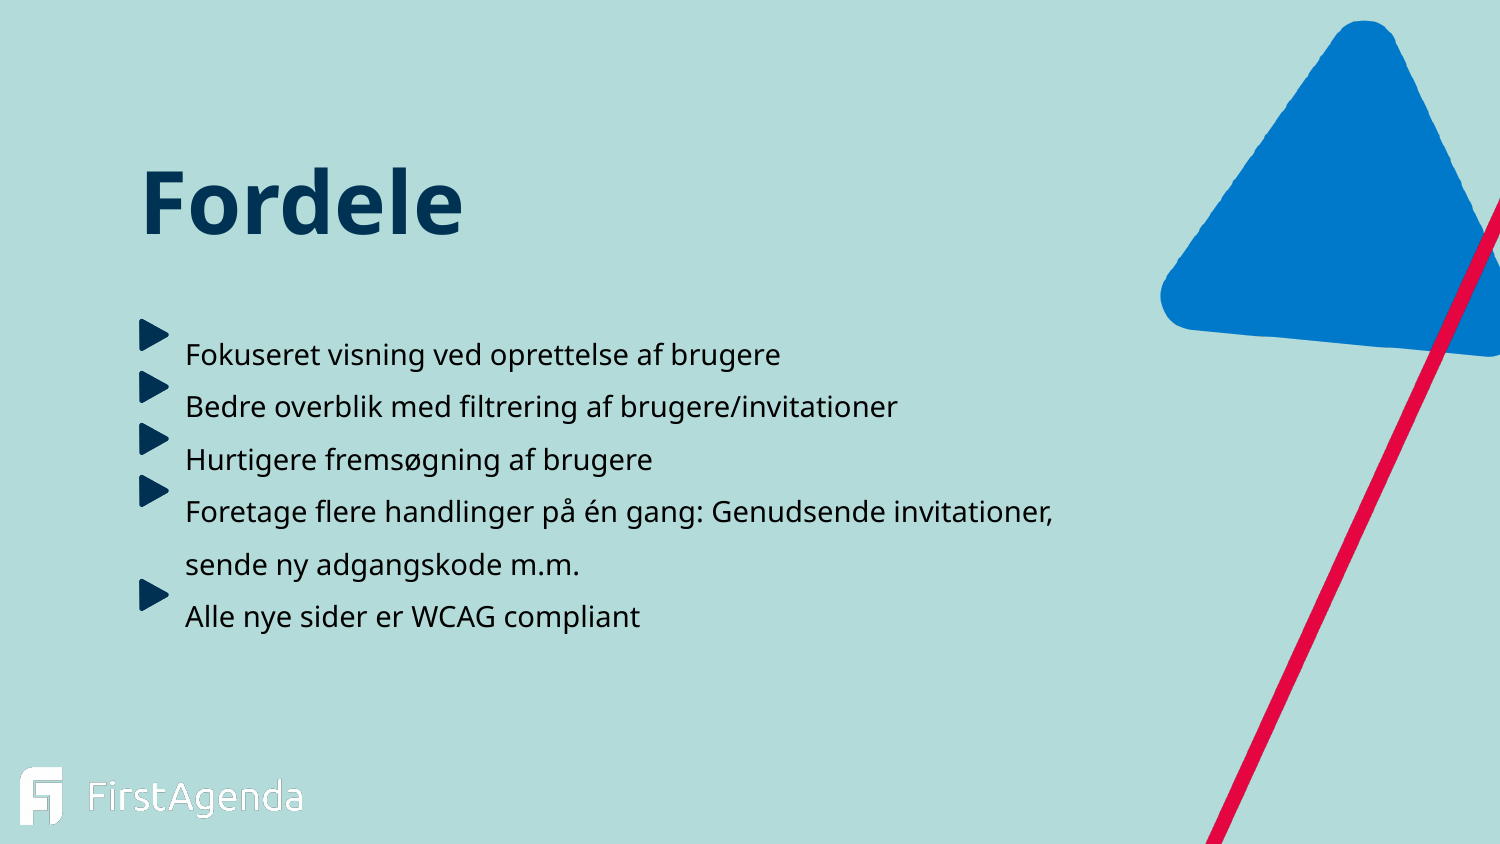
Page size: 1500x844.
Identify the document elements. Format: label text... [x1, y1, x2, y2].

picture [125, 570, 171, 615]
picture [1134, 0, 1500, 844]
picture [125, 414, 171, 459]
text_box Fokuseret visning ved oprettelse af brugere Bedre overblik med filtrering af brugere/invitationer Hurtigere fremsøgning af brugere Foretage flere handlinger på én gang: Genudsende invitationer, sende ny adgangskode m.m. Alle nye sider er WCAG compliant [170, 303, 1156, 649]
picture [125, 362, 171, 407]
title Fordele [124, 120, 546, 268]
picture [125, 466, 171, 511]
picture [125, 310, 171, 355]
picture [19, 767, 302, 825]
